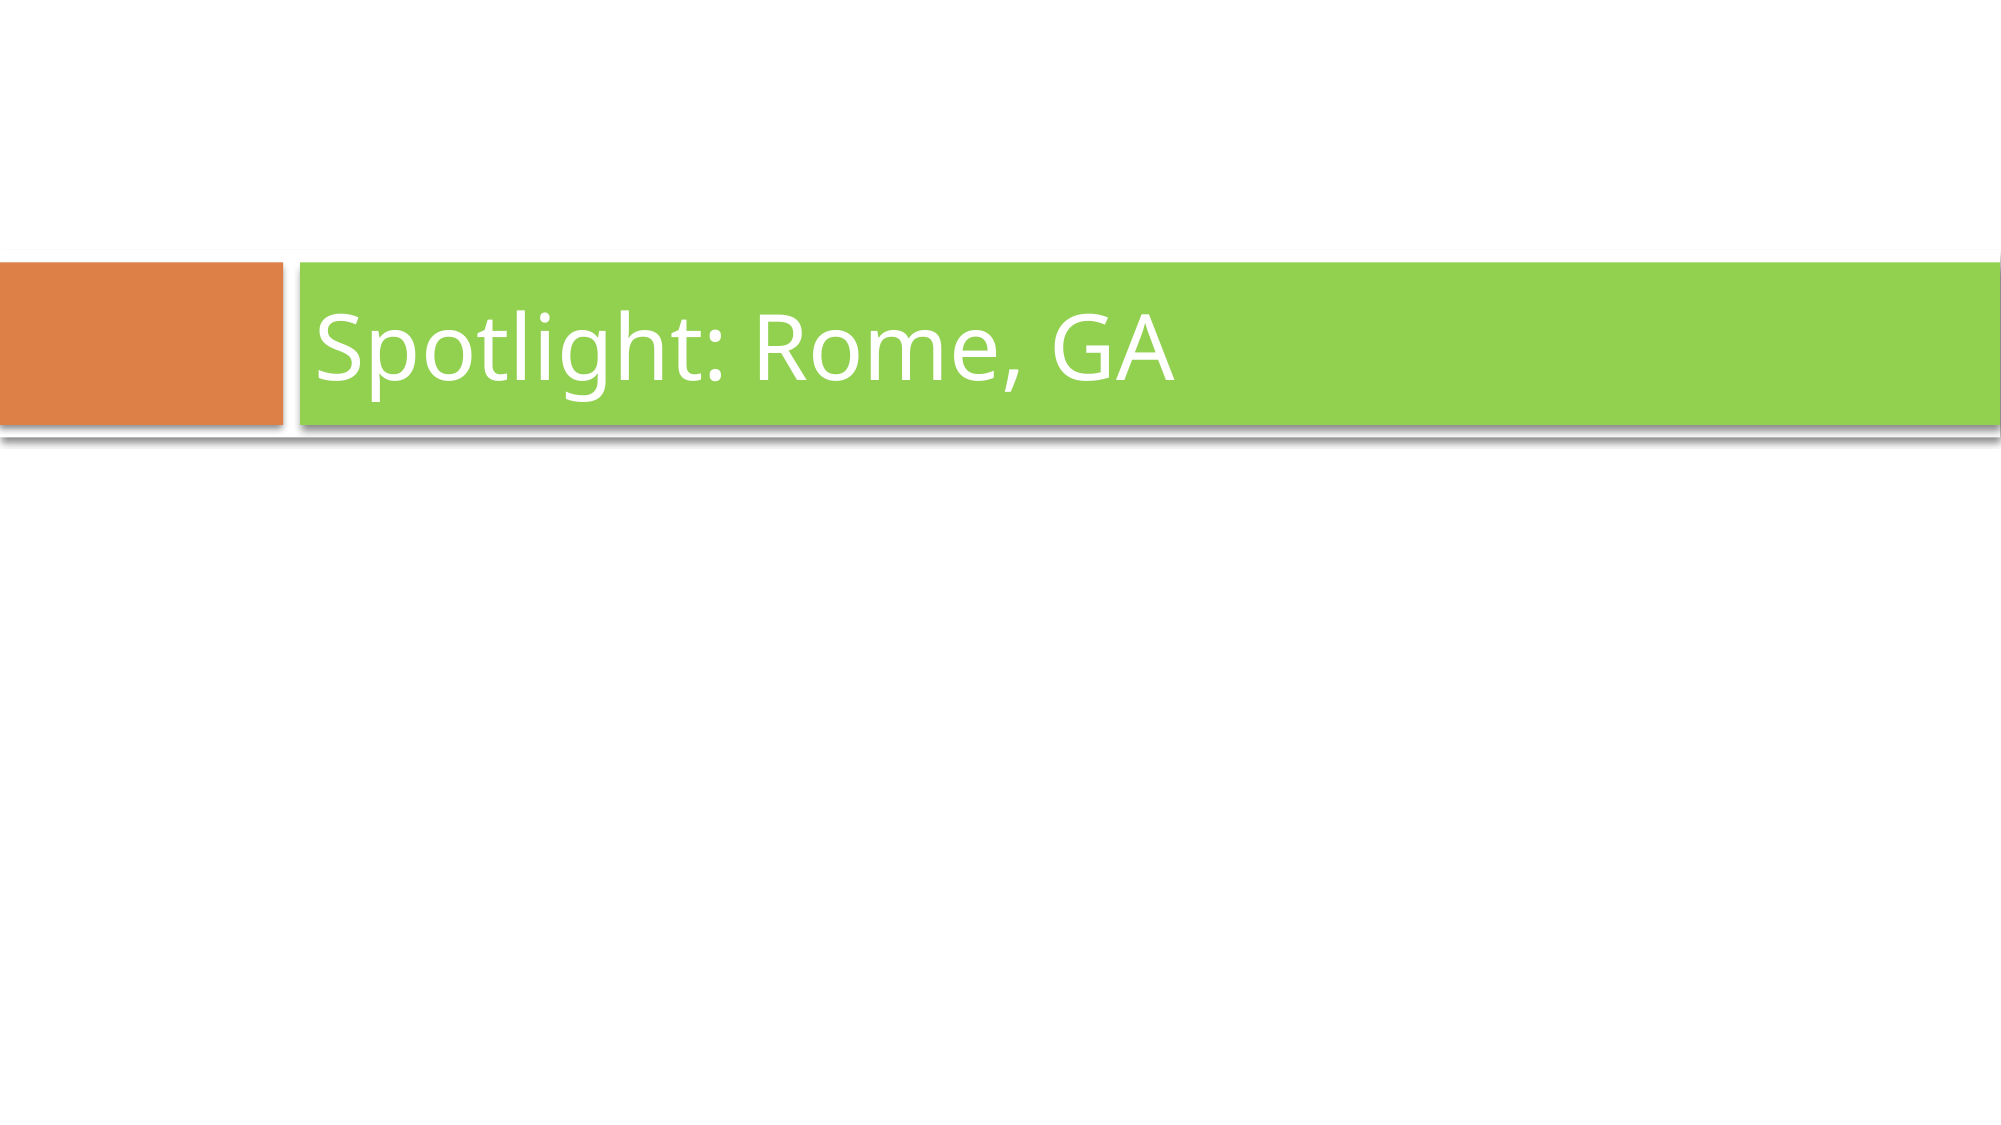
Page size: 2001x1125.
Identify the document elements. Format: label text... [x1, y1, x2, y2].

title Spotlight: Rome, GA [300, 262, 1967, 425]
